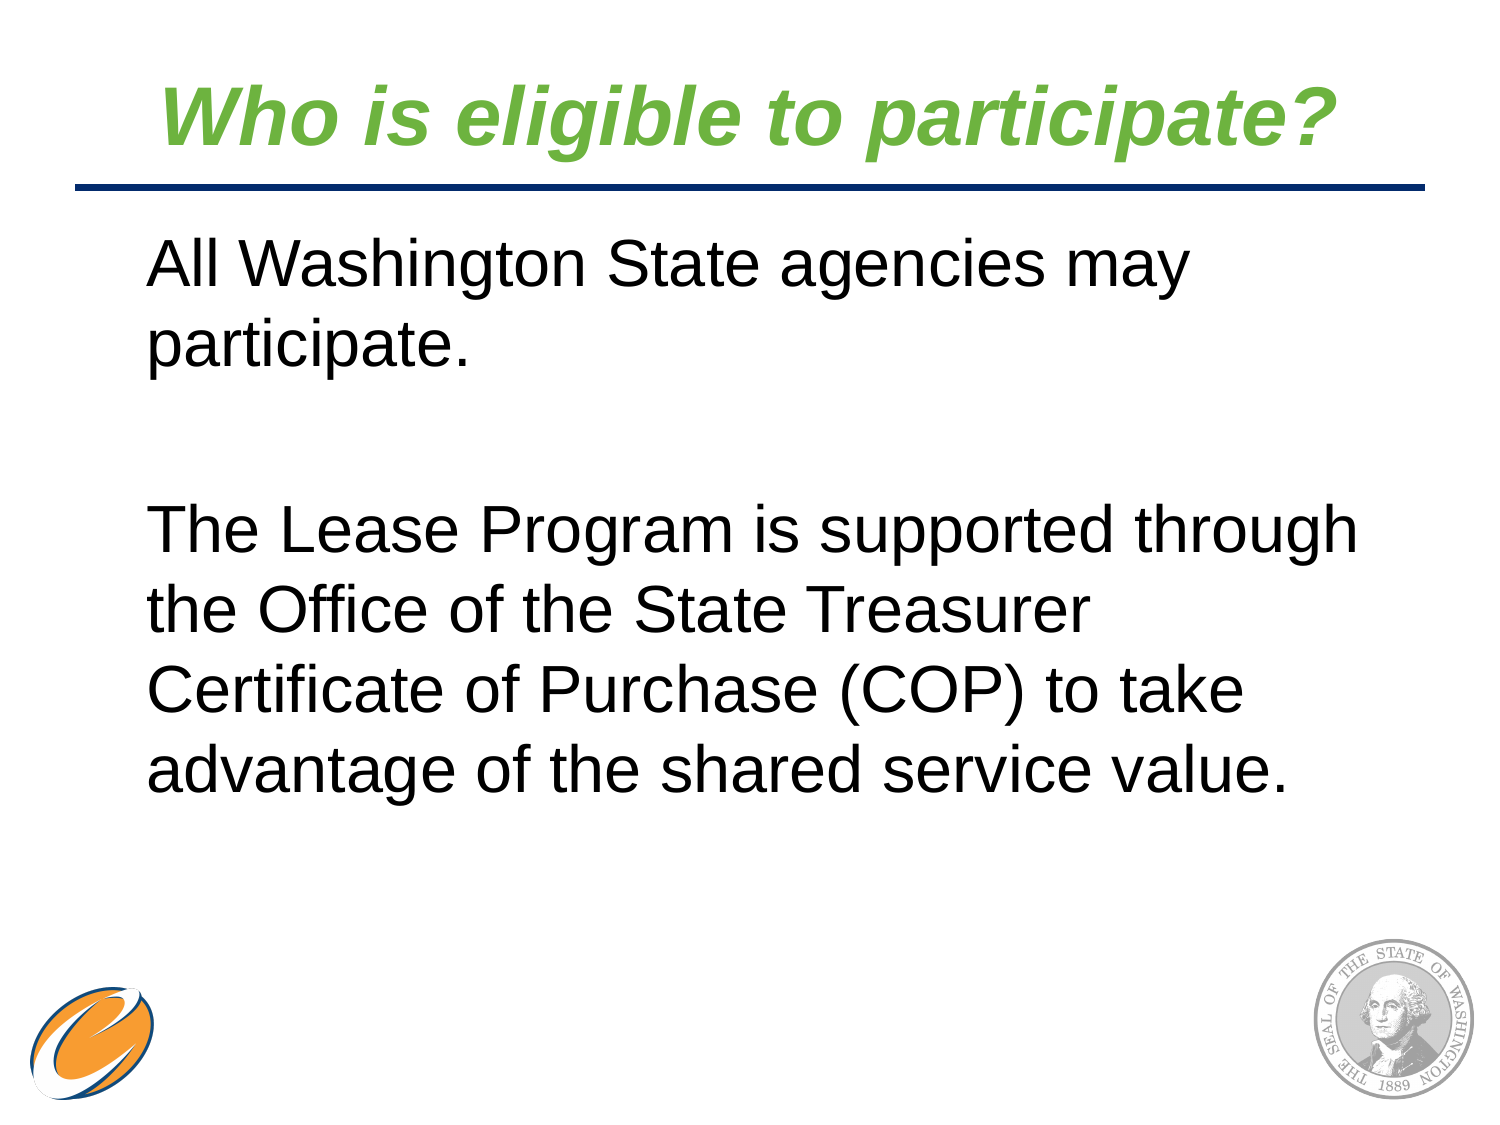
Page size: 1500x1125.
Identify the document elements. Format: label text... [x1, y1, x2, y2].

picture [30, 987, 154, 1101]
picture [1312, 937, 1475, 1100]
title Who is eligible to participate? [75, 37, 1425, 188]
list All Washington State agencies may participate. The Lease Program is supported through the Office of the State Treasurer Certificate of Purchase (COP) to take advantage of the shared service value. [75, 212, 1425, 1013]
